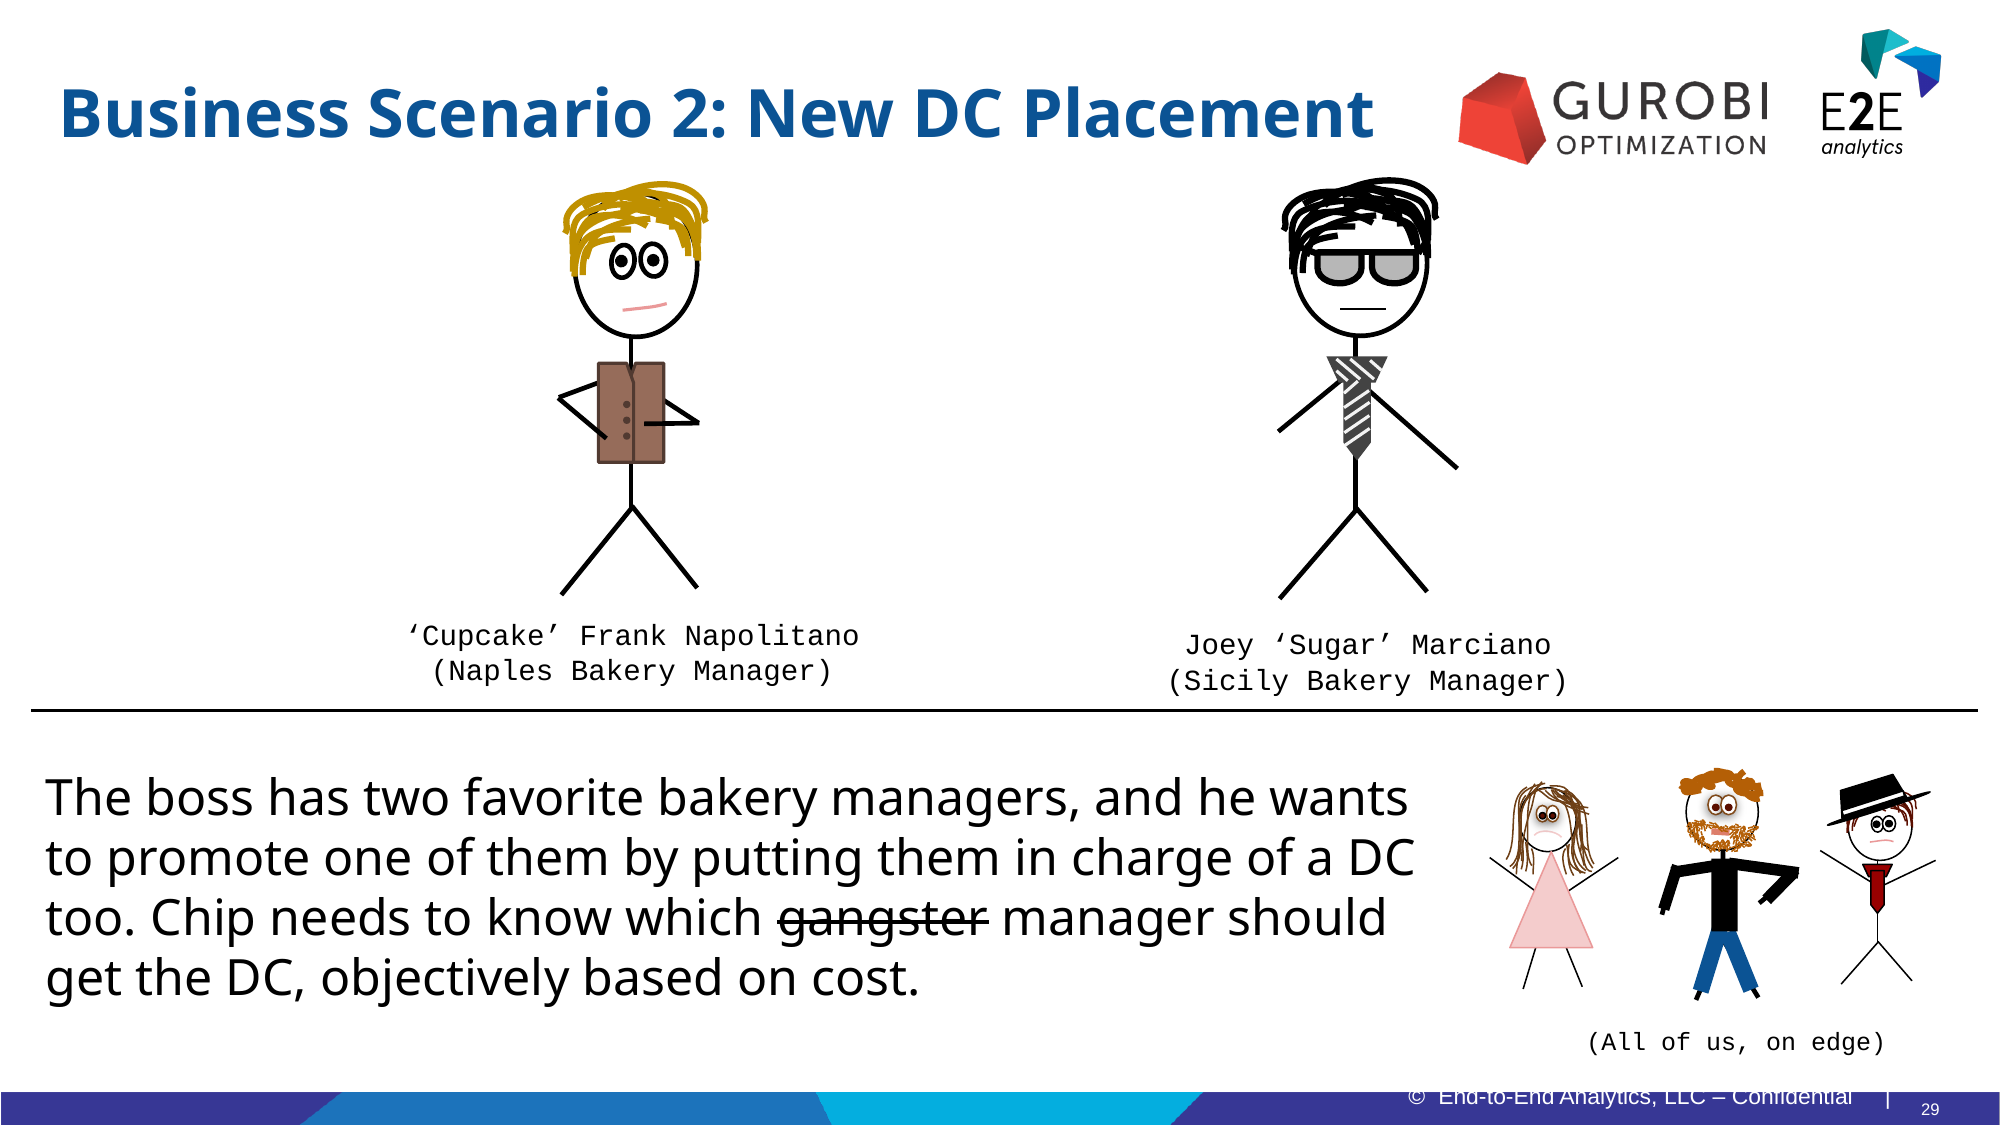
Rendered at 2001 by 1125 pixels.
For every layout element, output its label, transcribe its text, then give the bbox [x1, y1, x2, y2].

text_box Joey ‘Sugar’ Marciano (Sicily Bakery Manager) [1106, 610, 1629, 709]
title Business Scenario 2: New DC Placement [58, 72, 1750, 185]
text_box ‘Cupcake’ Frank Napolitano (Naples Bakery Manager) [371, 601, 894, 709]
text_box (All of us, on edge) [1562, 1010, 1911, 1072]
picture [1822, 29, 1984, 158]
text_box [1657, 770, 1800, 1001]
picture [1888, 1089, 2000, 1125]
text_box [1489, 781, 1619, 990]
picture [1750, 72, 1767, 165]
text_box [1278, 179, 1458, 599]
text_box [557, 183, 707, 596]
text_box The boss has two favorite bakery managers, and he wants to promote one of them by putting them in charge of a DC too. Chip needs to know which gangster manager should get the DC, objectively based on cost. [30, 744, 1458, 1027]
picture [1564, 1090, 1570, 1098]
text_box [1819, 762, 1936, 985]
picture [0, 1089, 1886, 1125]
slide_number 29 [1882, 1093, 1979, 1125]
